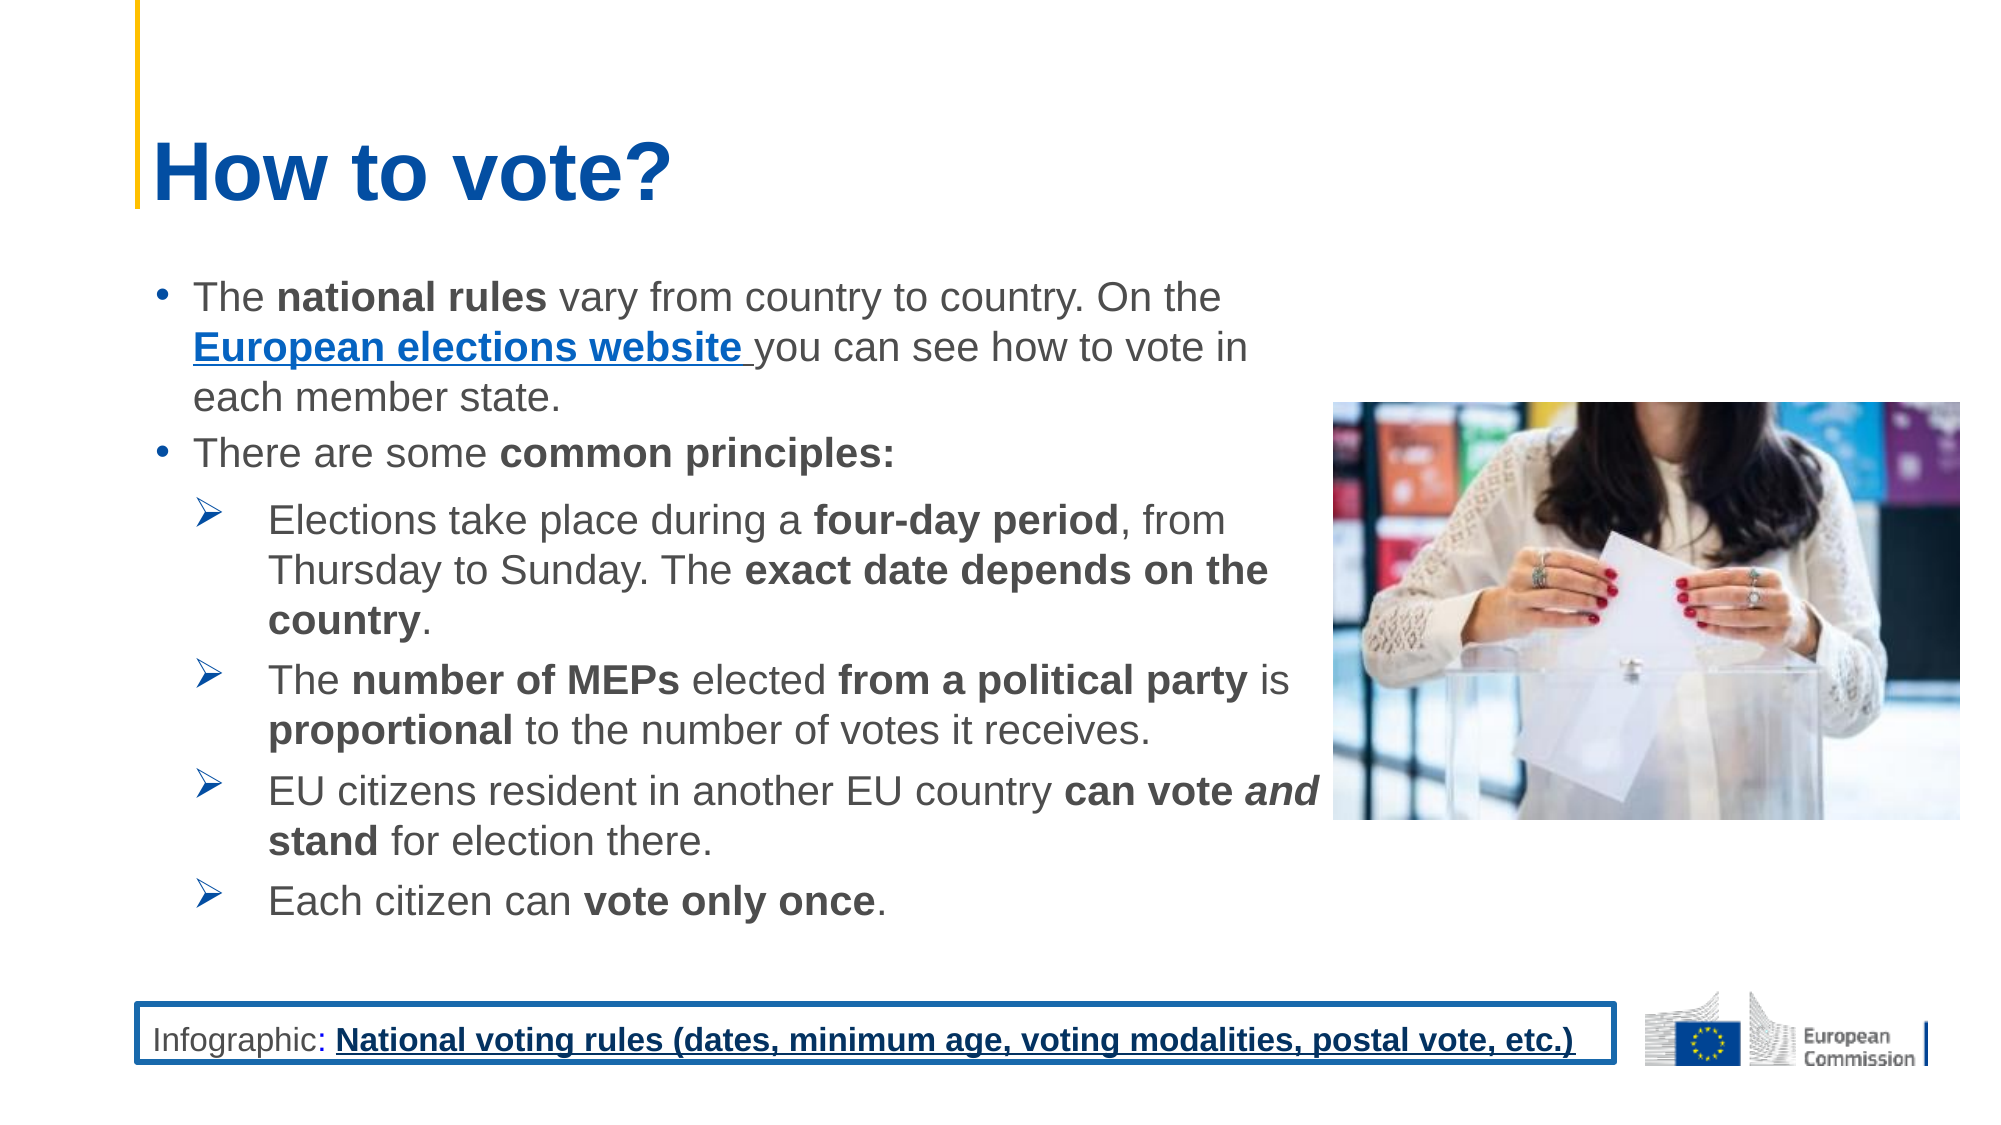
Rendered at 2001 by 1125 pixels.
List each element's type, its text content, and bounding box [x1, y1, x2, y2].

picture [1333, 402, 1960, 820]
text_box Infographic: National voting rules (dates, minimum age, voting modalities, postal vote, etc.) [137, 1004, 1863, 1066]
picture [1645, 991, 1928, 1066]
text_box [137, 1004, 1615, 1062]
list The national rules vary from country to country. On the European elections website you can see how to vote in each member state. There are some common principles: Elections take place during a four-day period, from Thursday to Sunday. The exact date depends on the country. The number of MEPs elected from a political party is proportional to the number of votes it receives. EU citizens resident in another EU country can vote and stand for election there. Each citizen can vote only once. [140, 218, 1336, 973]
title How to vote? [137, 91, 1863, 218]
